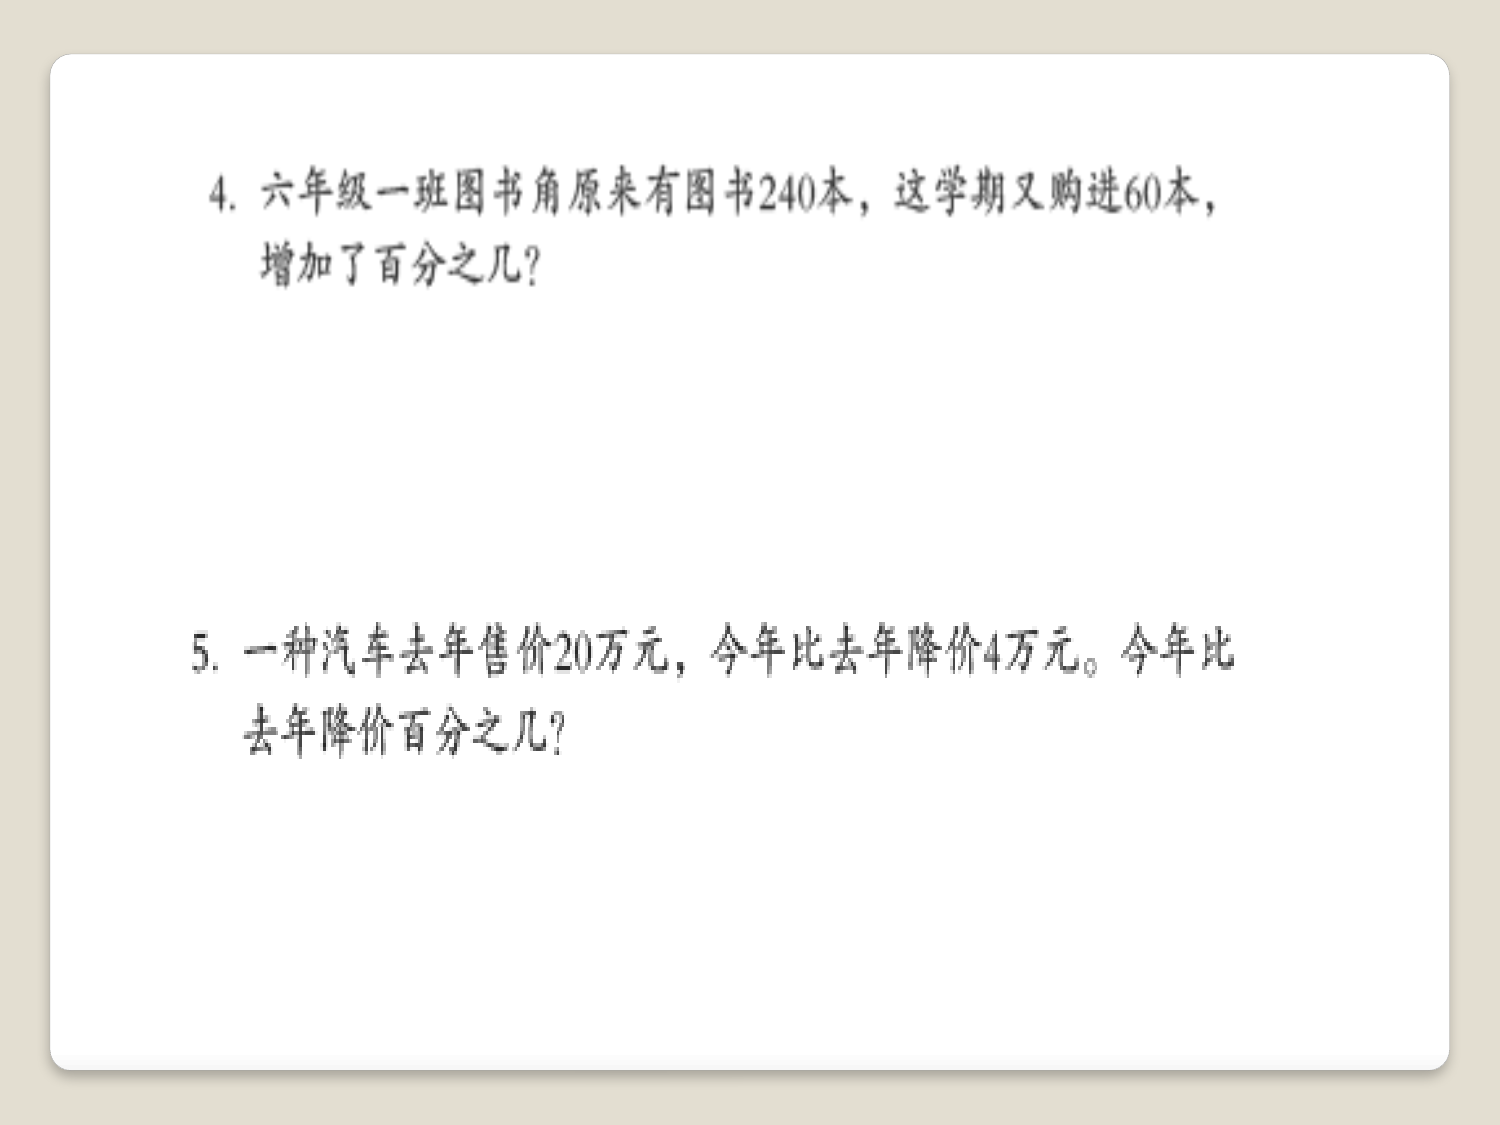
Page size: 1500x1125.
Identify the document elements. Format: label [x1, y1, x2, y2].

picture [187, 112, 1276, 338]
picture [174, 562, 1263, 801]
